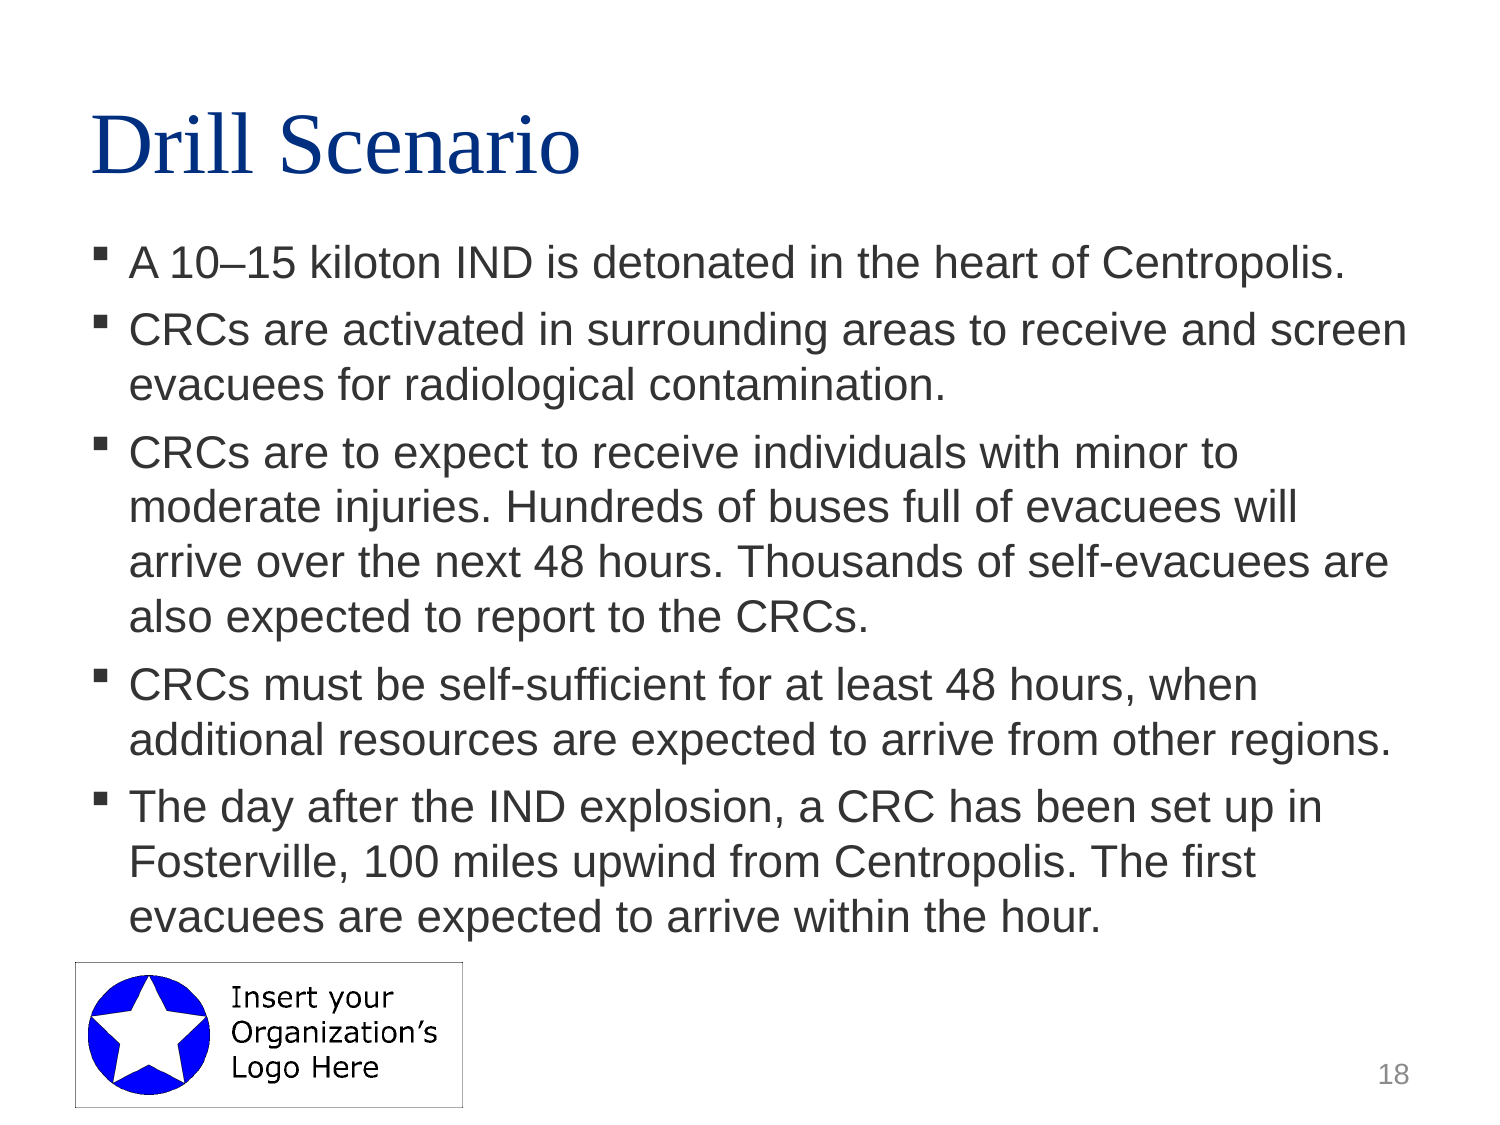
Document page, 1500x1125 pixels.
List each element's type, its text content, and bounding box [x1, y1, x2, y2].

list A 10–15 kiloton IND is detonated in the heart of Centropolis. CRCs are activated in surrounding areas to receive and screen evacuees for radiological contamination. CRCs are to expect to receive individuals with minor to moderate injuries. Hundreds of buses full of evacuees will arrive over the next 48 hours. Thousands of self-evacuees are also expected to report to the CRCs. CRCs must be self-sufficient for at least 48 hours, when additional resources are expected to arrive from other regions. The day after the IND explosion, a CRC has been set up in Fosterville, 100 miles upwind from Centropolis. The first evacuees are expected to arrive within the hour. [75, 224, 1425, 968]
slide_number 18 [1074, 1042, 1425, 1103]
picture [75, 968, 463, 1108]
title Drill Scenario [75, 45, 1425, 224]
